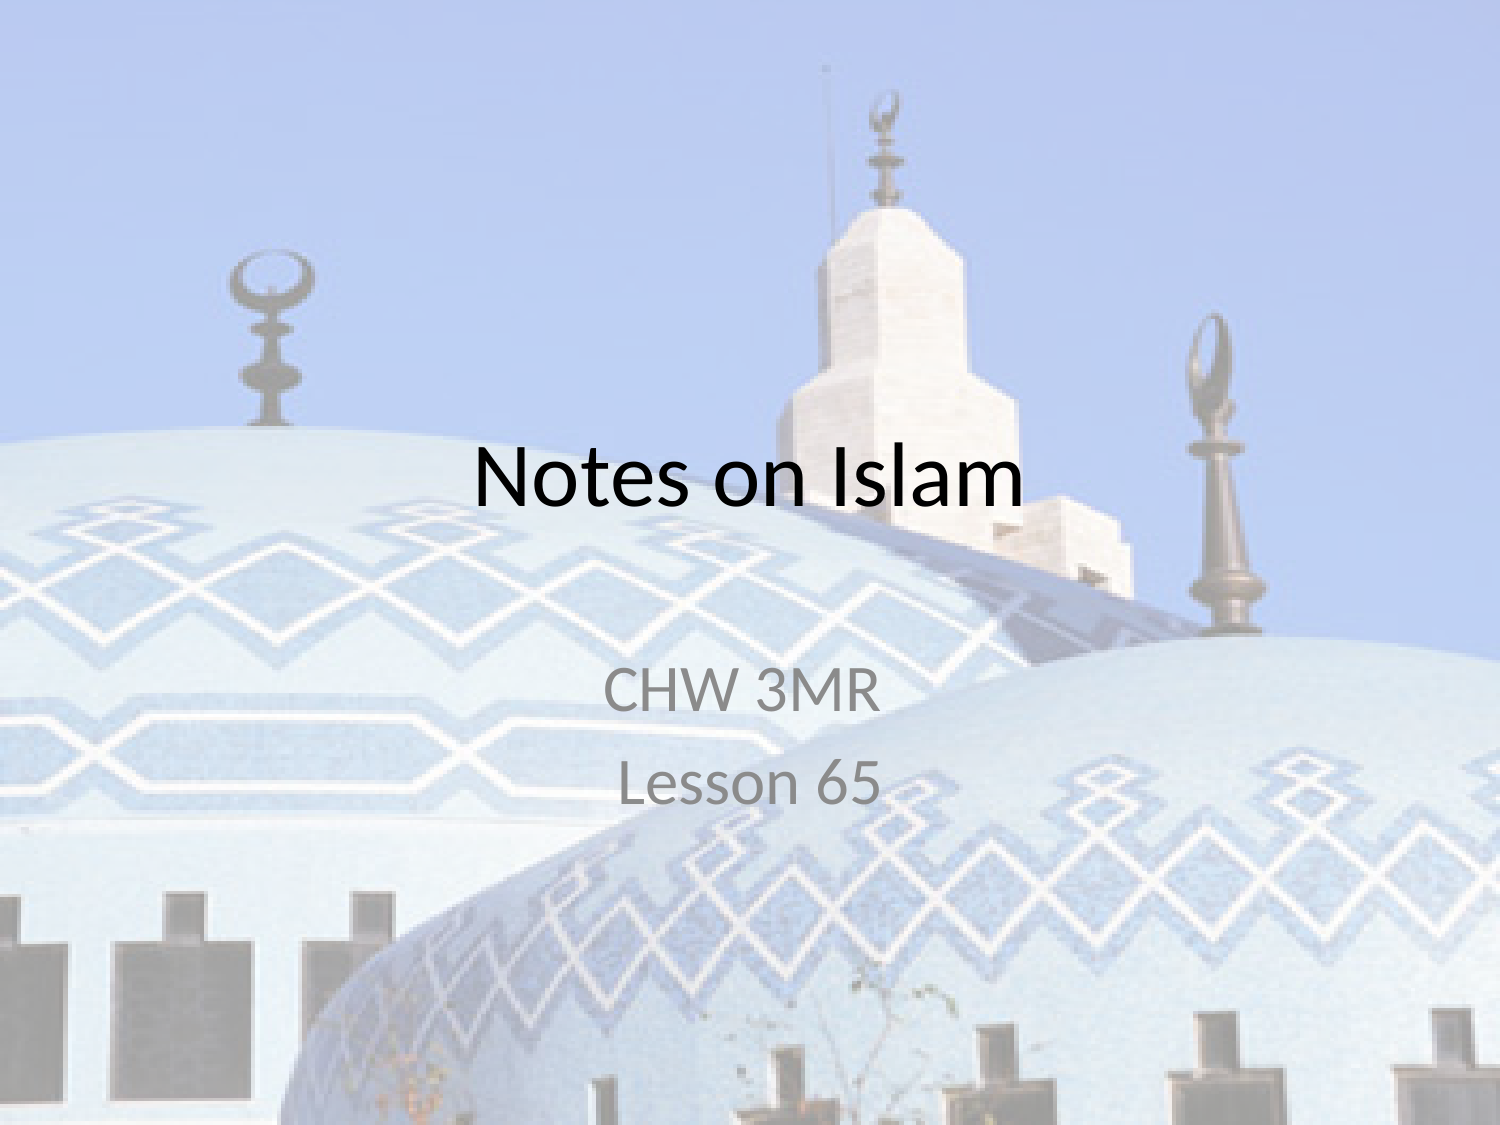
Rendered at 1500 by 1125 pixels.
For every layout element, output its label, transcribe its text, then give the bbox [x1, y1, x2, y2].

subtitle CHW 3MR Lesson 65 [225, 637, 1275, 925]
title Notes on Islam [112, 349, 1388, 591]
